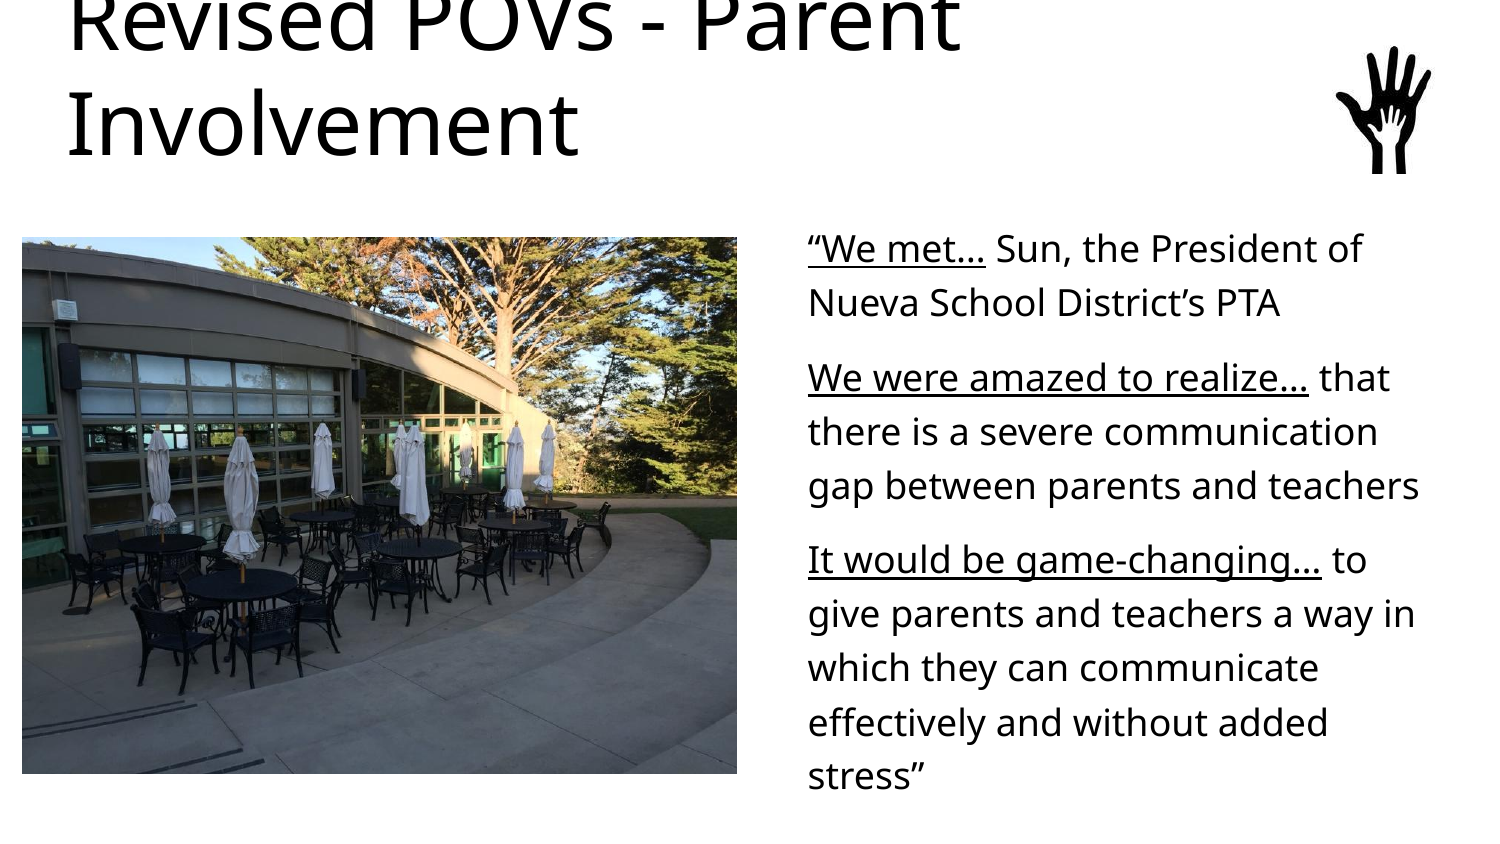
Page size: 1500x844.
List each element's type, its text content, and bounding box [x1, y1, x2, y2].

picture [1316, 37, 1450, 175]
title Revised POVs - Parent Involvement [51, 51, 1449, 189]
list “We met… Sun, the President of Nueva School District’s PTA We were amazed to realize… that there is a severe communication gap between parents and teachers It would be game-changing… to give parents and teachers a way in which they can communicate effectively and without added stress” [792, 200, 1449, 752]
picture [21, 237, 737, 774]
